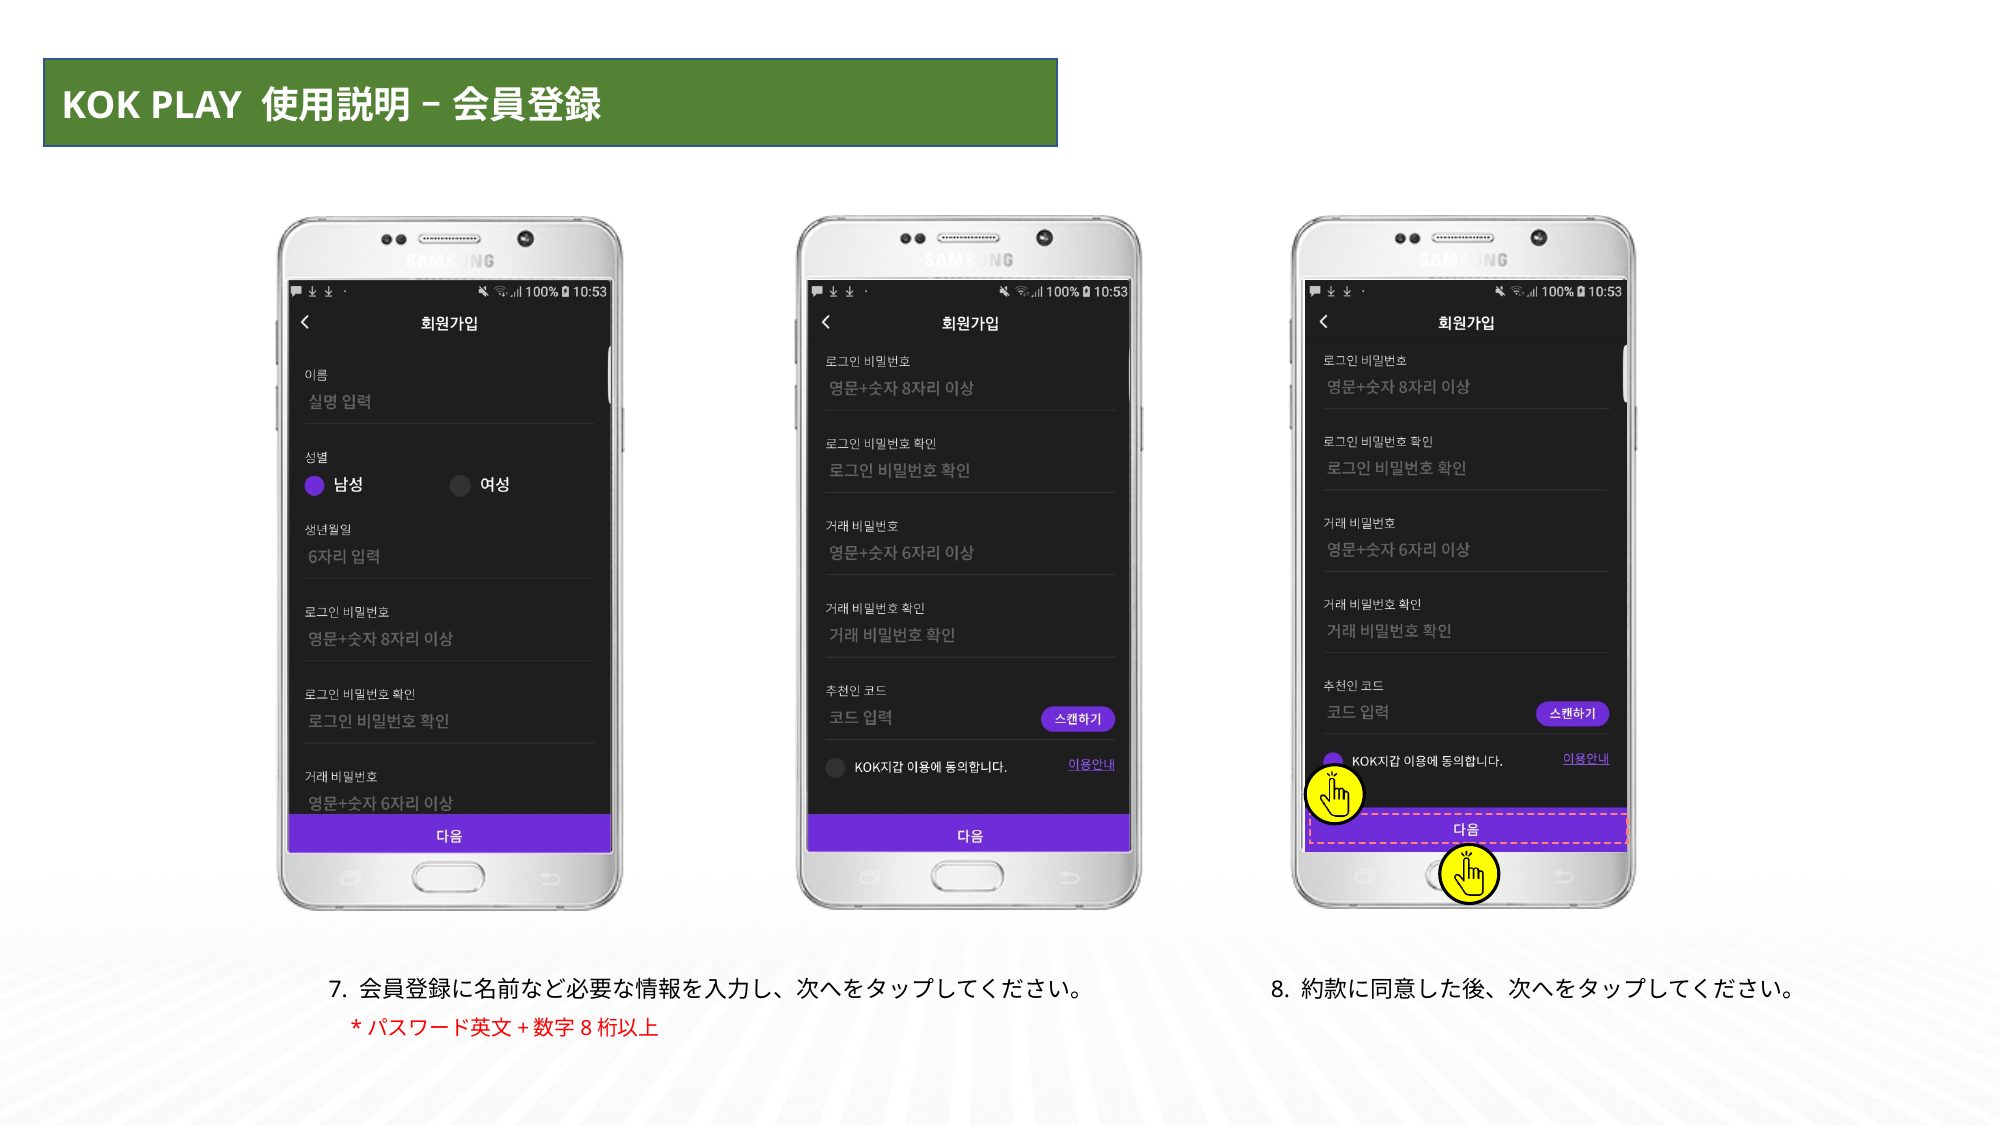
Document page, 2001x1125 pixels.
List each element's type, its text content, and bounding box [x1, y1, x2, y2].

text_box [43, 58, 1058, 147]
text_box KOK PLAY 使用説明 – 会員登録 [46, 73, 617, 134]
picture [0, 0, 2000, 1125]
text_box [1305, 764, 1365, 824]
text_box 7. 会員登録に名前など必要な情報を入力し、次へをタップしてください。 *パスワード英文+数字8桁以上 [313, 953, 1246, 1048]
text_box 8. 約款に同意した後、次へをタップしてください。 [1255, 953, 1821, 1010]
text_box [1439, 844, 1499, 904]
